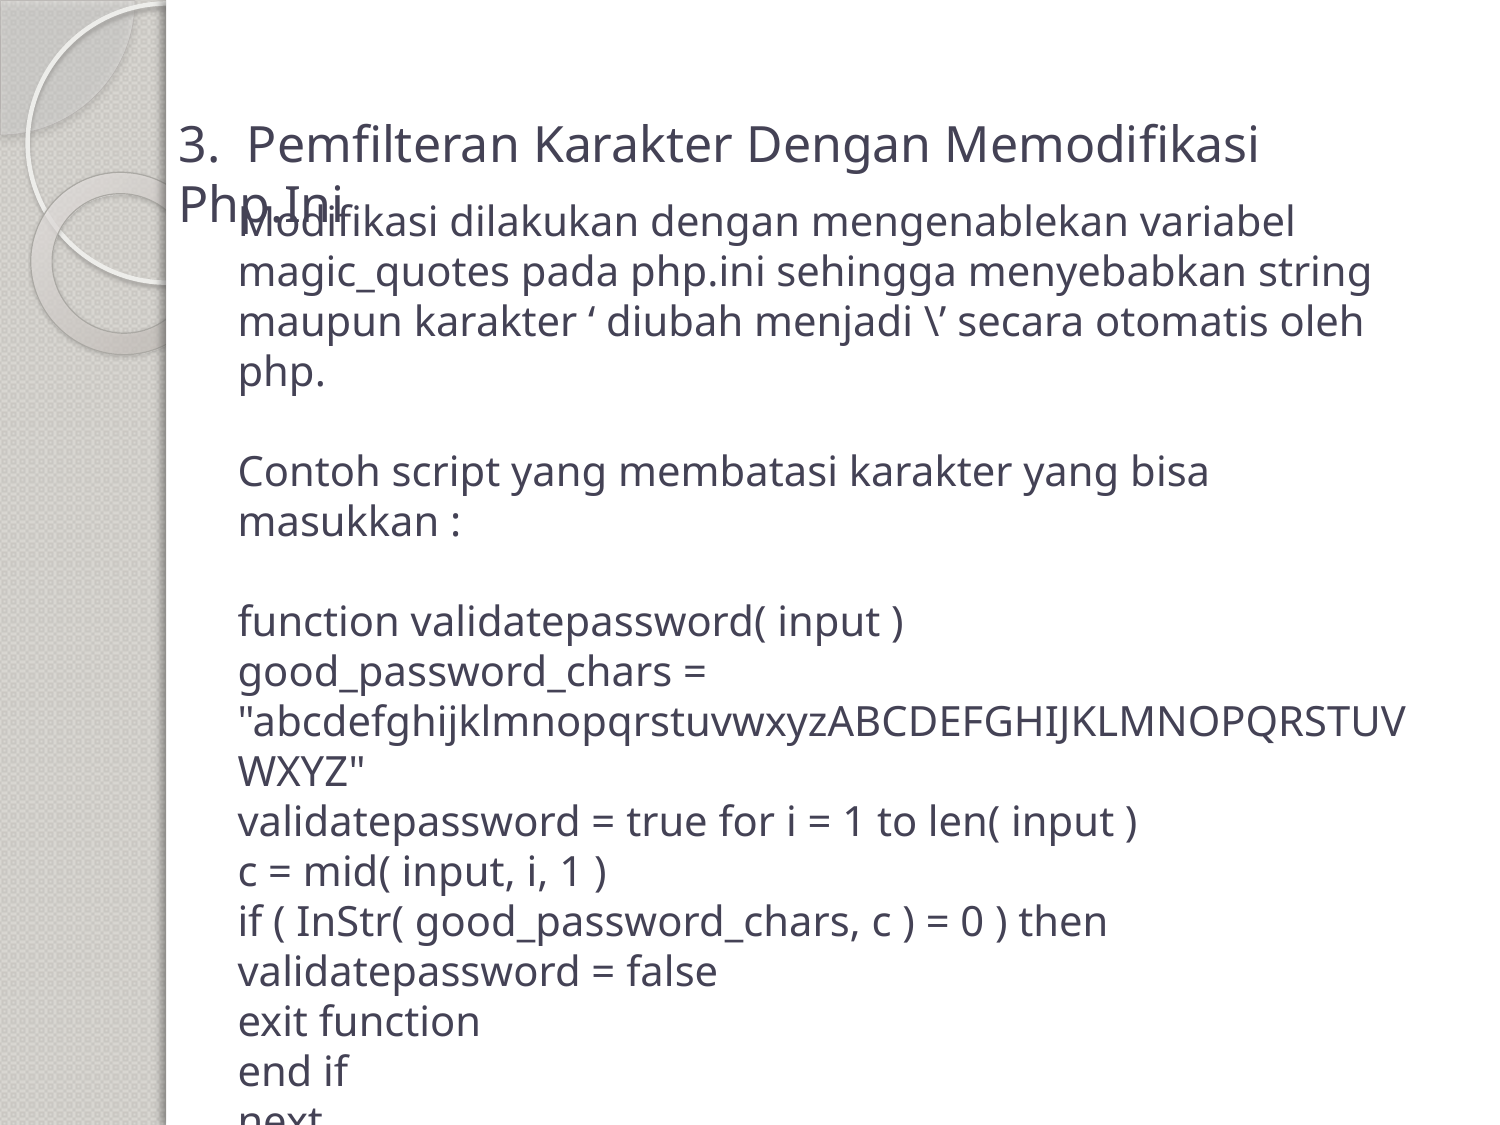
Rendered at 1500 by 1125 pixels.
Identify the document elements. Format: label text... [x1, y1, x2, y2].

title Modifikasi dilakukan dengan mengenablekan variabel magic_quotes pada php.ini sehingga menyebabkan string maupun karakter ‘ diubah menjadi \’ secara otomatis oleh php. Contoh script yang membatasi karakter yang bisa masukkan : function validatepassword( input ) good_password_chars = "abcdefghijklmnopqrstuvwxyzABCDEFGHIJKLMNOPQRSTUVWXYZ" validatepassword = true for i = 1 to len( input ) c = mid( input, i, 1 ) if ( InStr( good_password_chars, c ) = 0 ) then validatepassword = false exit function end if next end function [222, 187, 1453, 1067]
text_box 3. Pemfilteran Karakter Dengan Memodifikasi Php.Ini [164, 105, 1301, 188]
